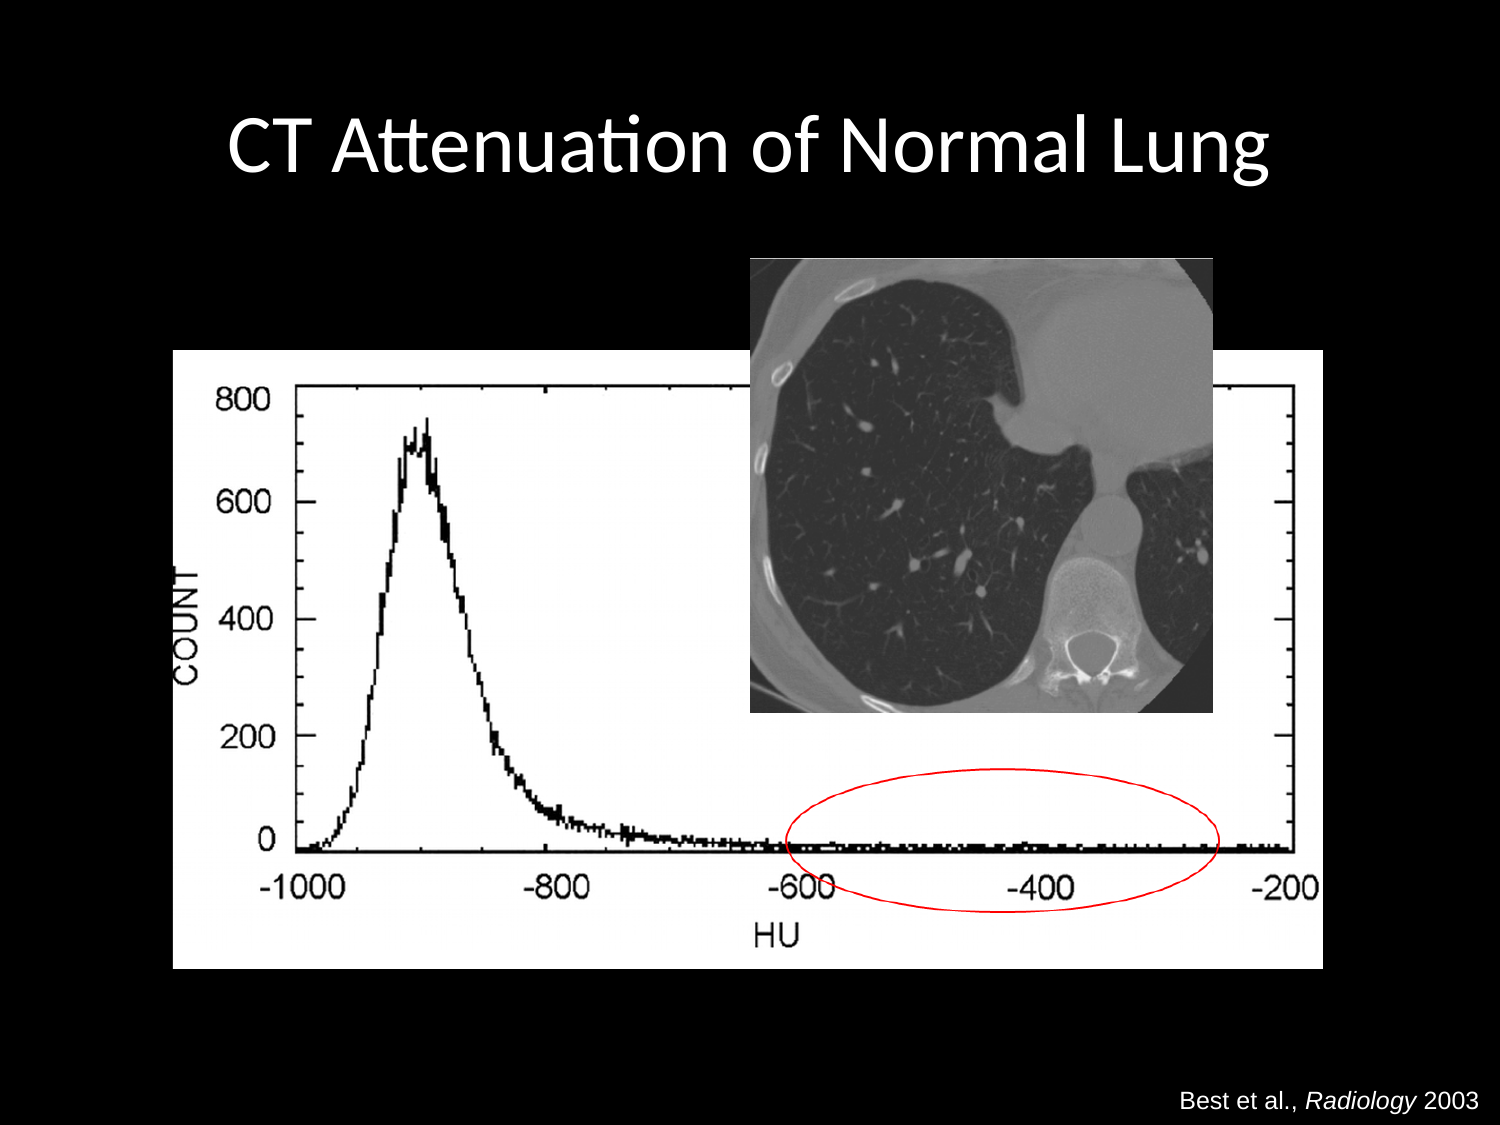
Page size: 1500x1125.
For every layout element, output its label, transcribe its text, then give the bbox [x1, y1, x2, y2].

title CT Attenuation of Normal Lung [75, 45, 1425, 233]
text_box Best et al., Radiology 2003 [1154, 1064, 1495, 1124]
picture [172, 258, 1324, 969]
